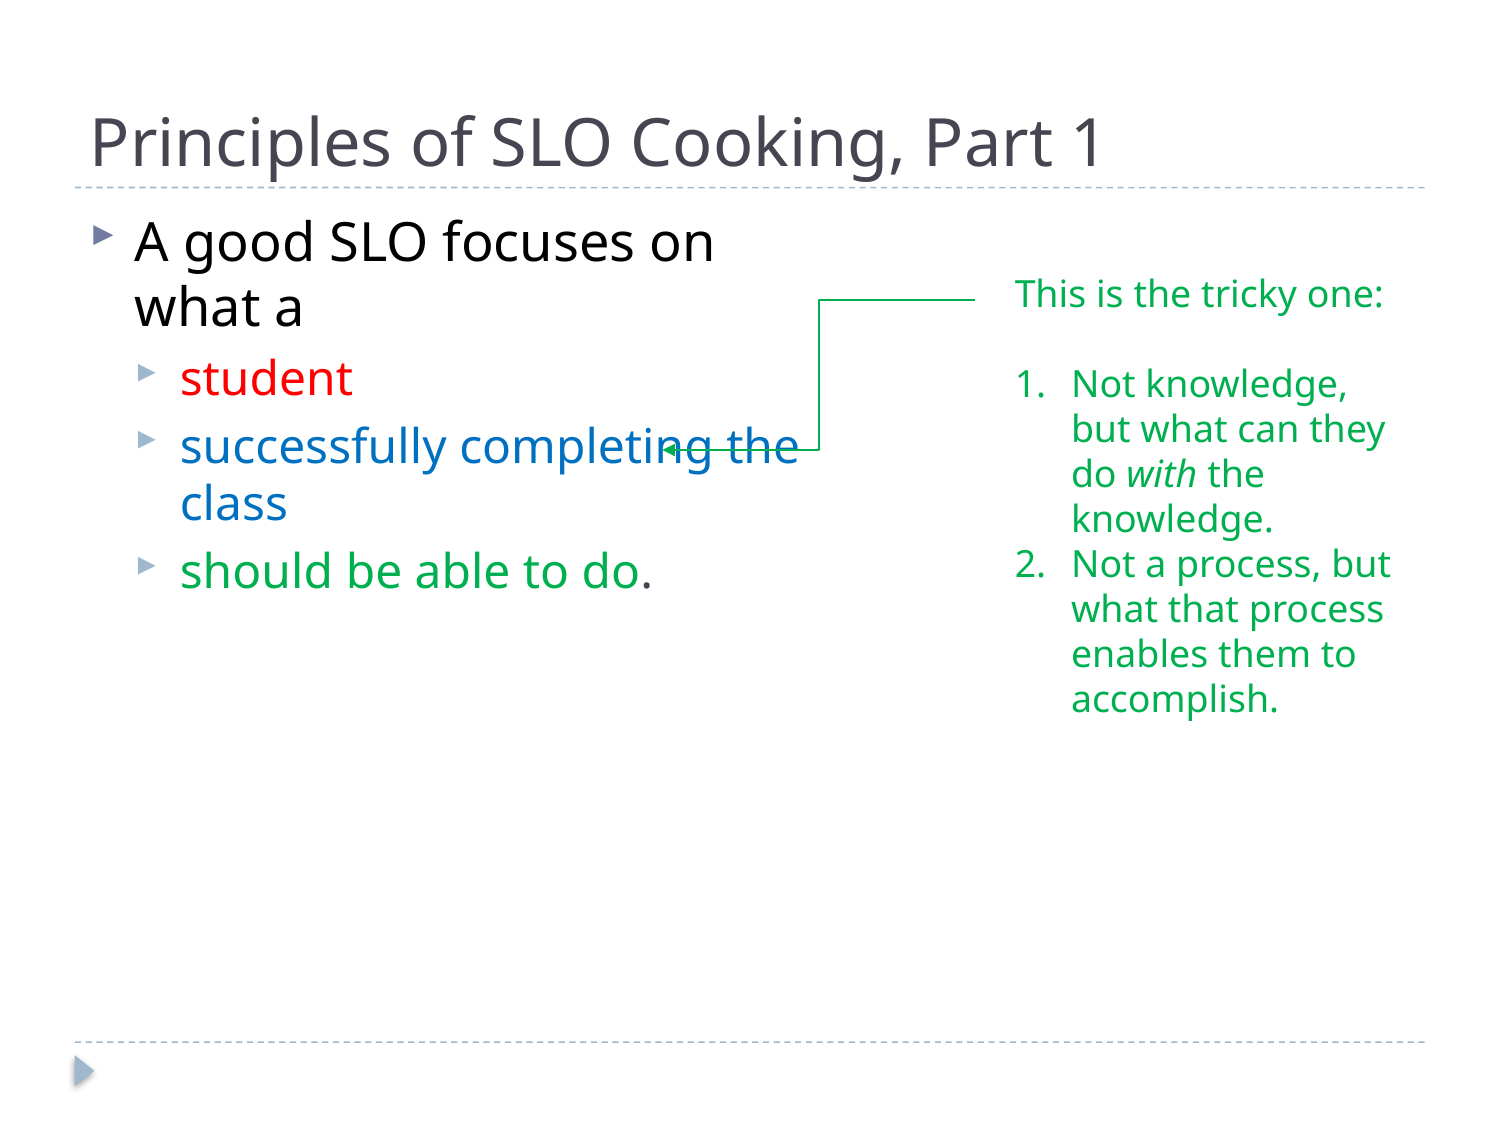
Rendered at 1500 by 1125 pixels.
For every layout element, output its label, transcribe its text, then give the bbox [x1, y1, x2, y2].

list A good SLO focuses on what a student successfully completing the class should be able to do. [75, 200, 863, 988]
text_box This is the tricky one: Not knowledge, but what can they do with the knowledge. Not a process, but what that process enables them to accomplish. [999, 262, 1425, 773]
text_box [662, 299, 976, 451]
title Principles of SLO Cooking, Part 1 [75, 24, 1425, 188]
